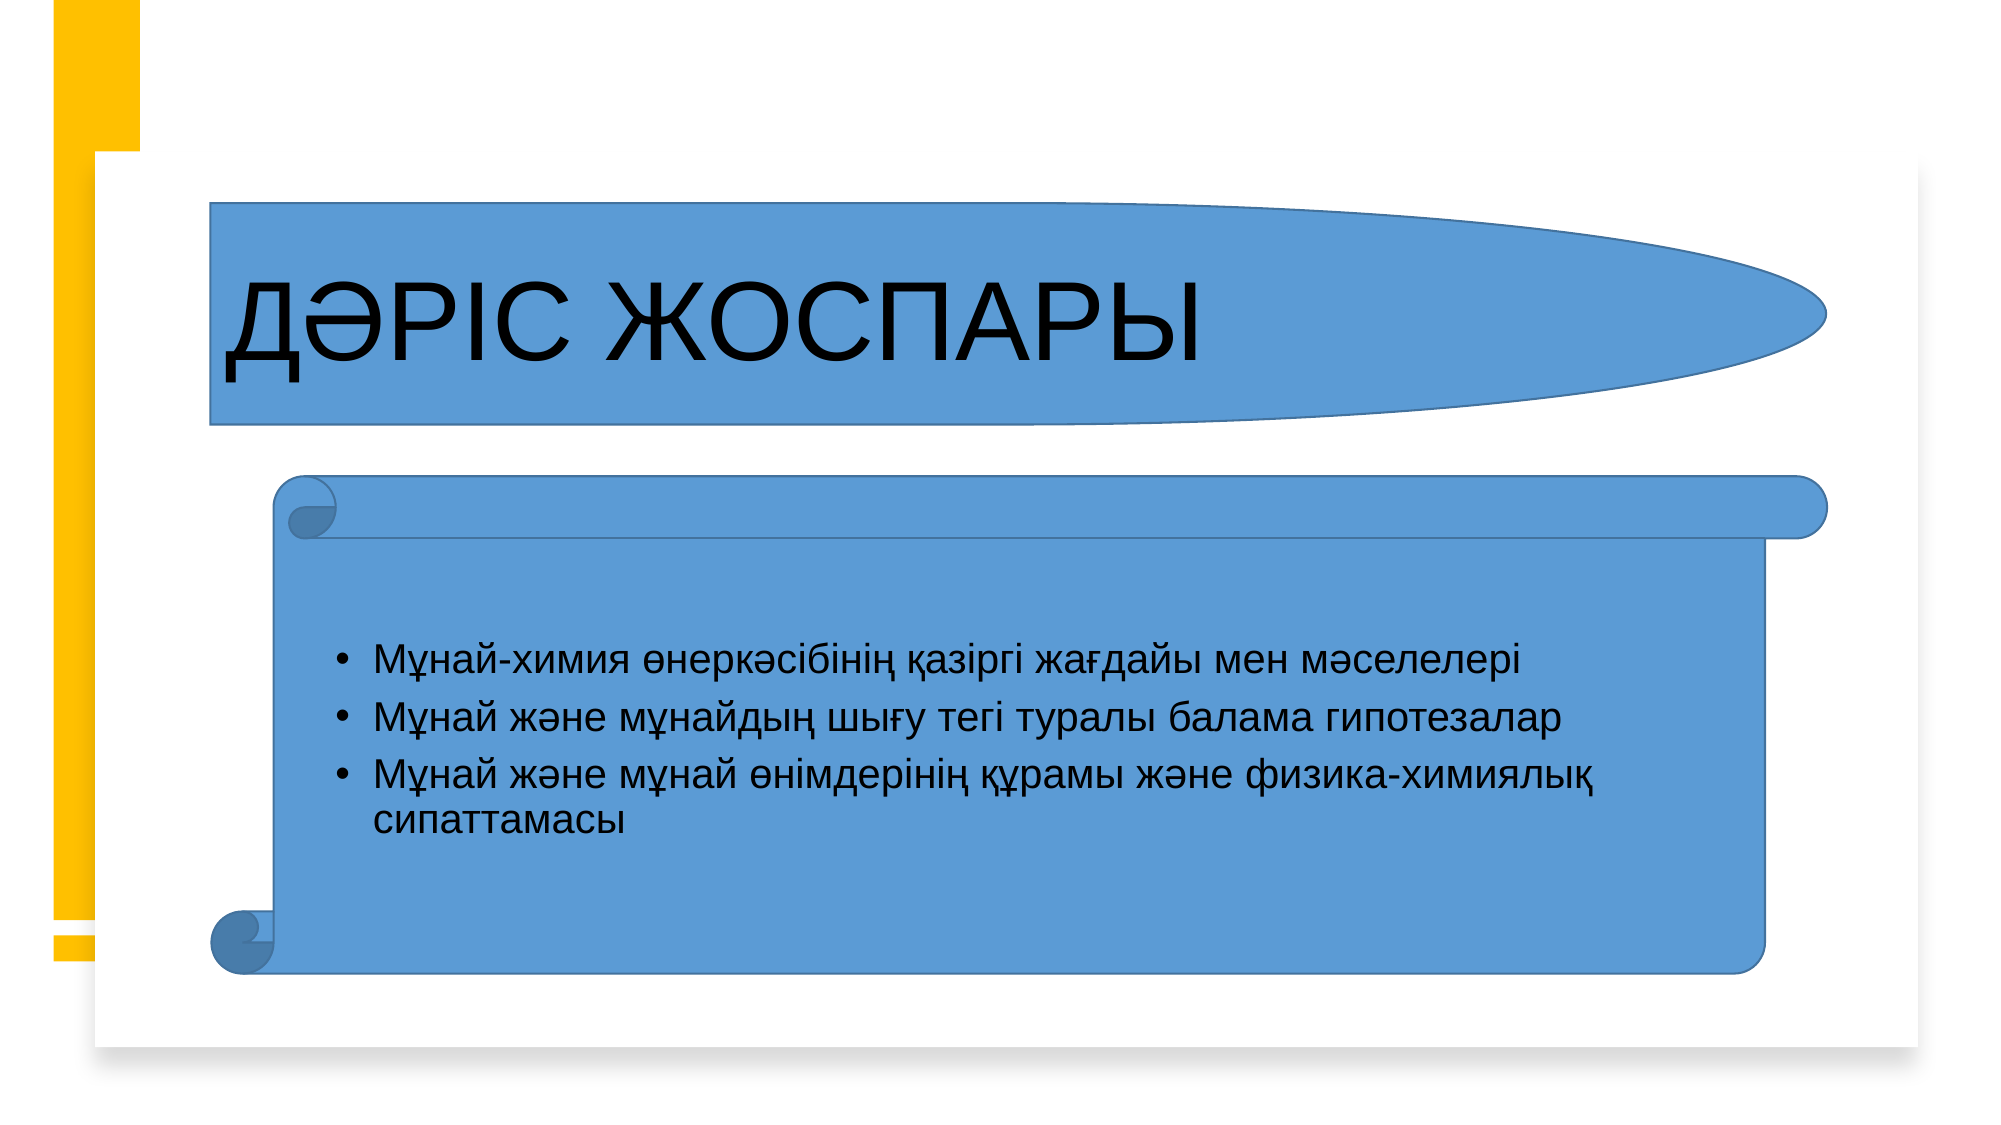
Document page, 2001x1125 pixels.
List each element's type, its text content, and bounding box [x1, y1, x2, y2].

text_box ДӘРІС ЖОСПАРЫ [209, 202, 1828, 426]
text_box [0, 0, 2000, 1125]
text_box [0, 437, 578, 524]
text_box [94, 150, 1919, 1048]
text_box Мұнай-химия өнеркәсібінің қазіргі жағдайы мен мәселелері Мұнай және мұнайдың шығу тегі туралы балама гипотезалар Мұнай және мұнай өнімдерінің құрамы және физика-химиялық сипаттамасы [210, 475, 1829, 975]
